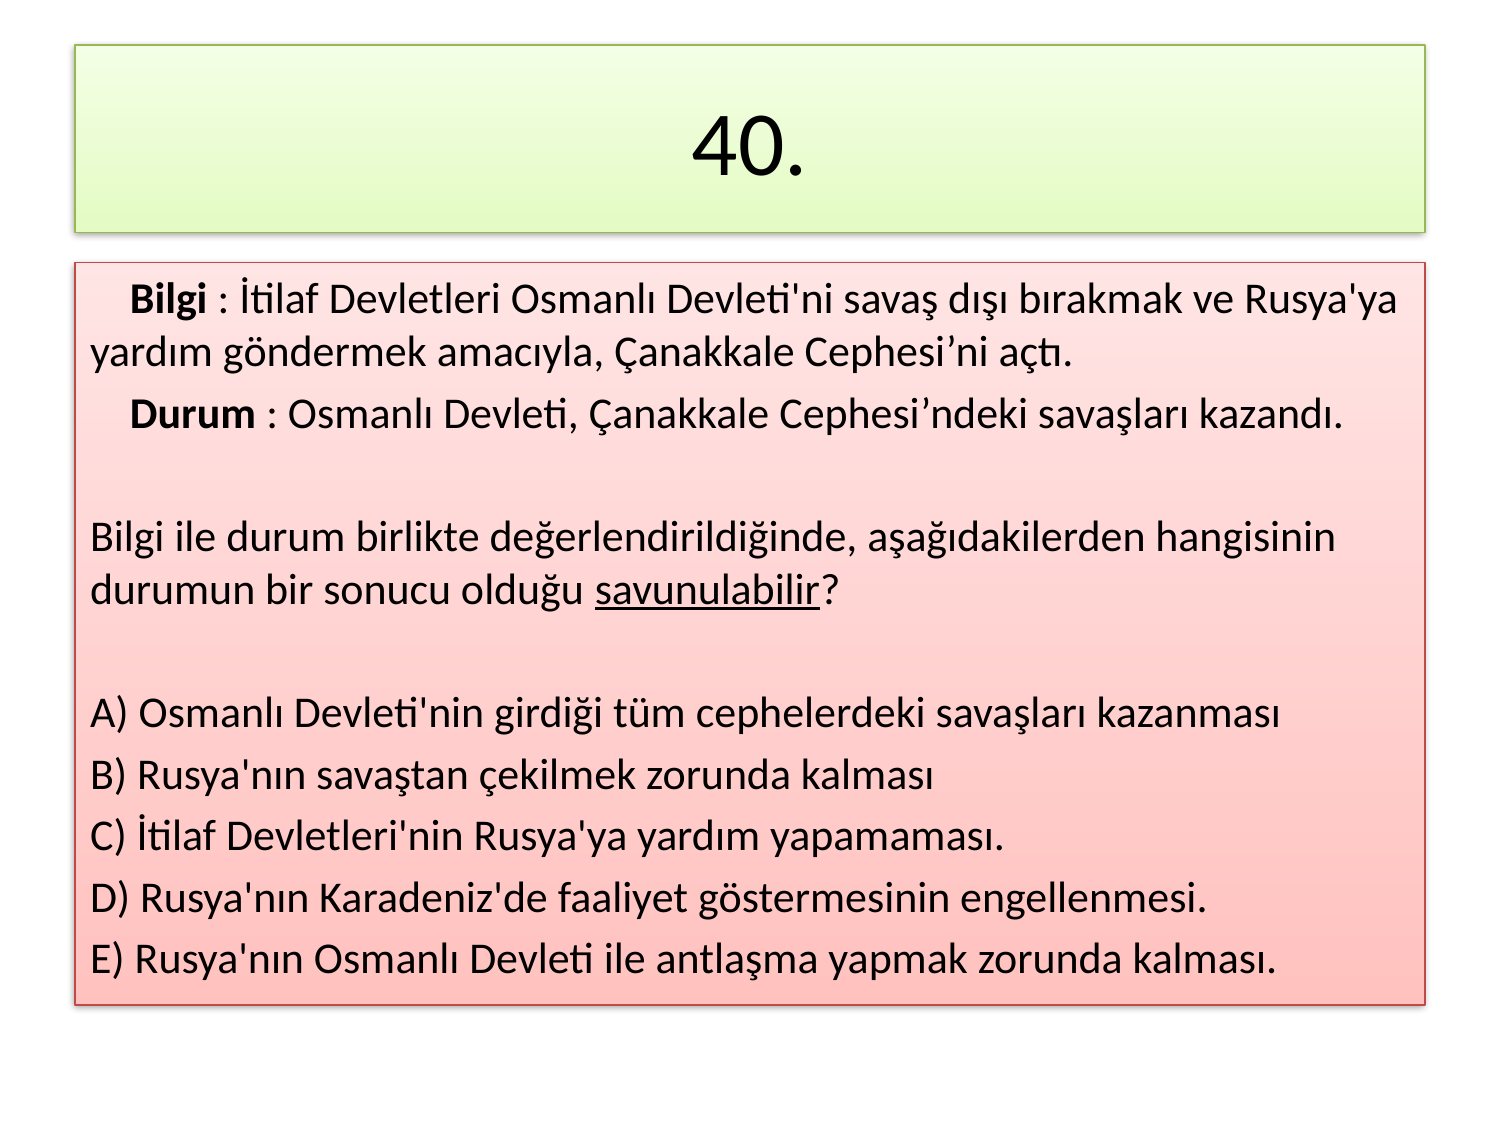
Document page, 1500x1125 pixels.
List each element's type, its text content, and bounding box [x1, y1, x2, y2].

list Bilgi : İtilaf Devletleri Osmanlı Devleti'ni savaş dışı bırakmak ve Rusya'ya yardım göndermek amacıyla, Çanakkale Cephesi’ni açtı. Durum : Osmanlı Devleti, Çanakkale Cephesi’ndeki savaşları kazandı. Bilgi ile durum birlikte değerlendirildiğinde, aşağıdakilerden hangisinin durumun bir sonucu olduğu savunulabilir? A) Osmanlı Devleti'nin girdiği tüm cephelerdeki savaşları kazanması B) Rusya'nın savaştan çekilmek zorunda kalması C) İtilaf Devletleri'nin Rusya'ya yardım yapamaması. D) Rusya'nın Karadeniz'de faaliyet göstermesinin engellenmesi. E) Rusya'nın Osmanlı Devleti ile antlaşma yapmak zorunda kalması. [74, 262, 1426, 1006]
title 40. [74, 44, 1426, 233]
